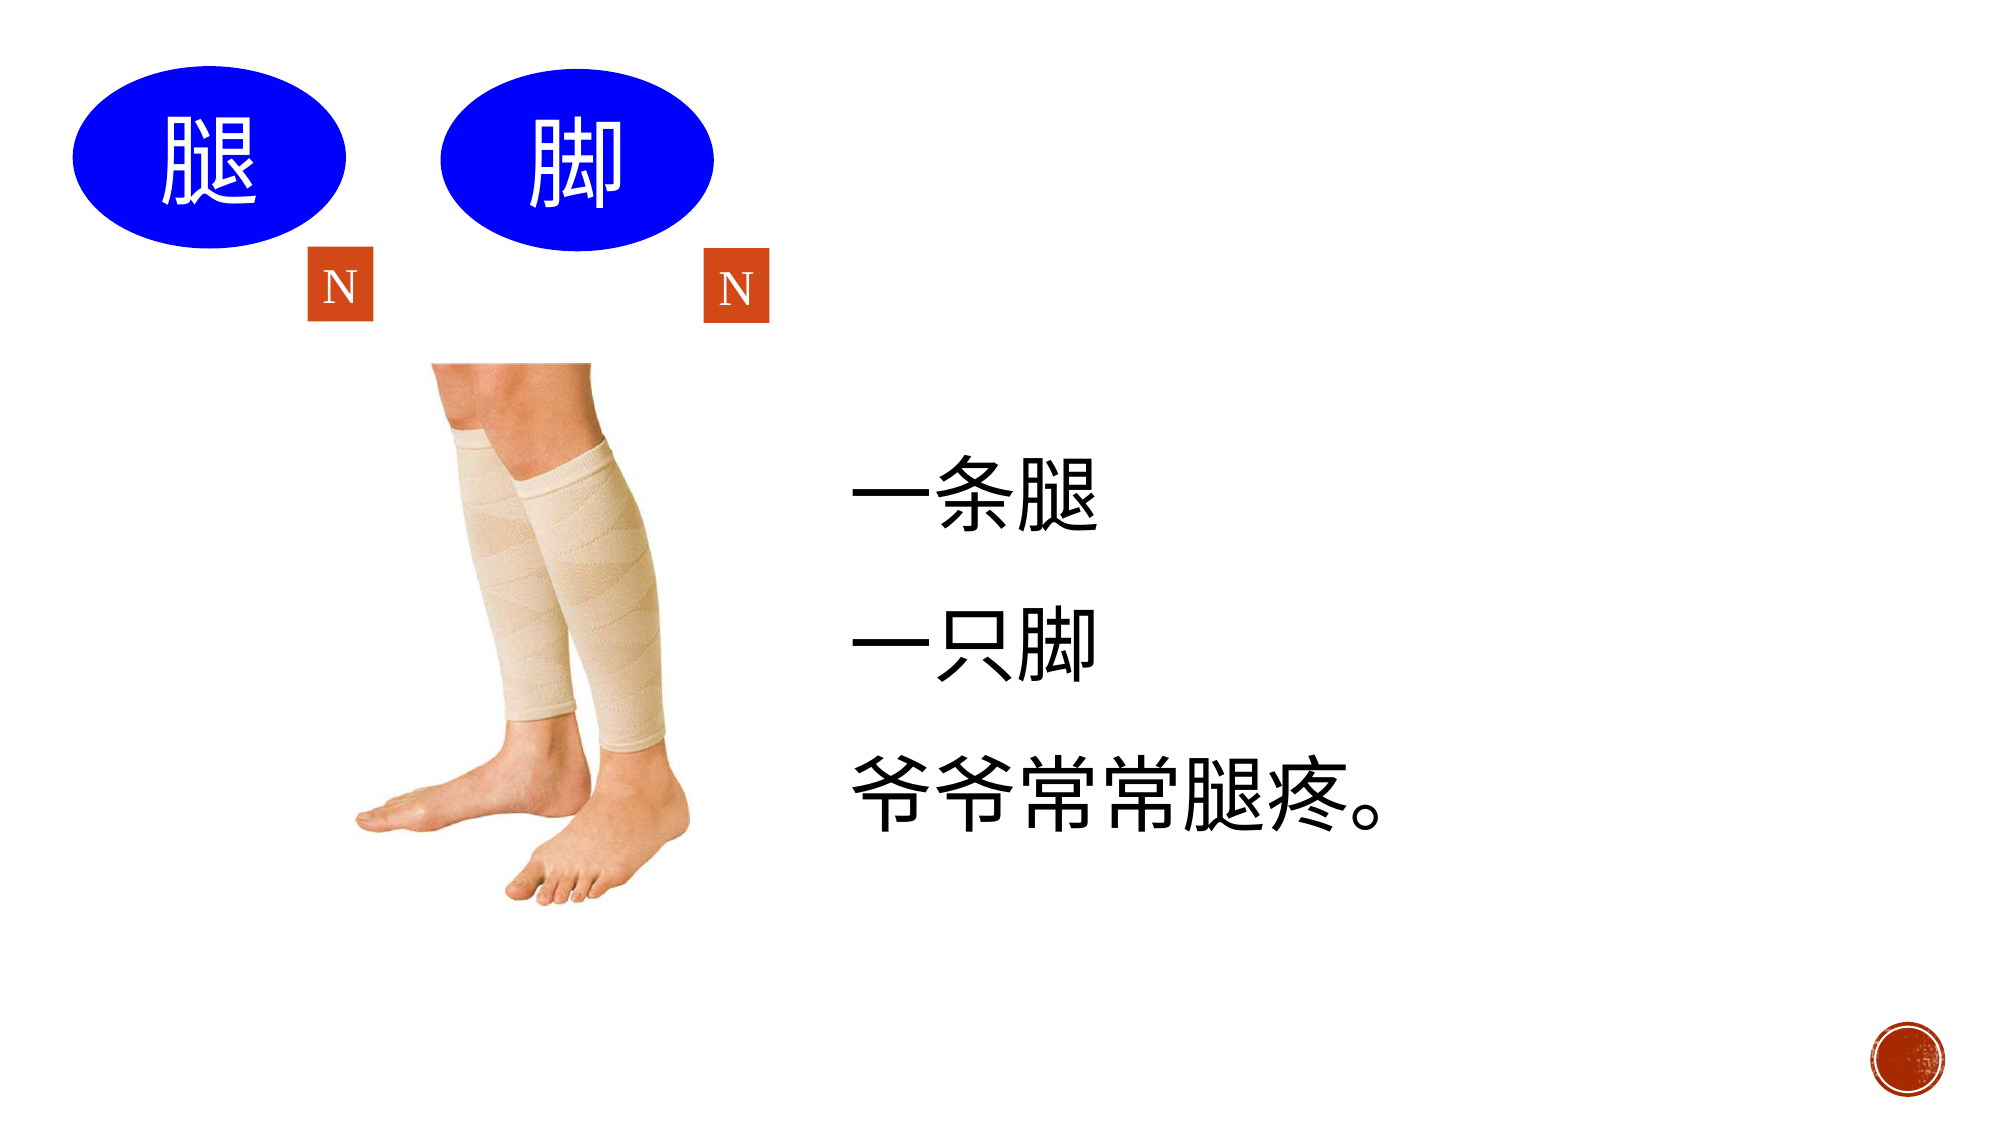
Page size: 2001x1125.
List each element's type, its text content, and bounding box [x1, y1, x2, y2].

text_box N [307, 246, 374, 322]
text_box 一条腿 一只脚 爷爷常常腿疼。 [835, 384, 1719, 850]
text_box N [703, 248, 770, 323]
text_box 脚 [439, 67, 715, 253]
text_box 腿 [71, 65, 347, 250]
picture [240, 363, 714, 940]
